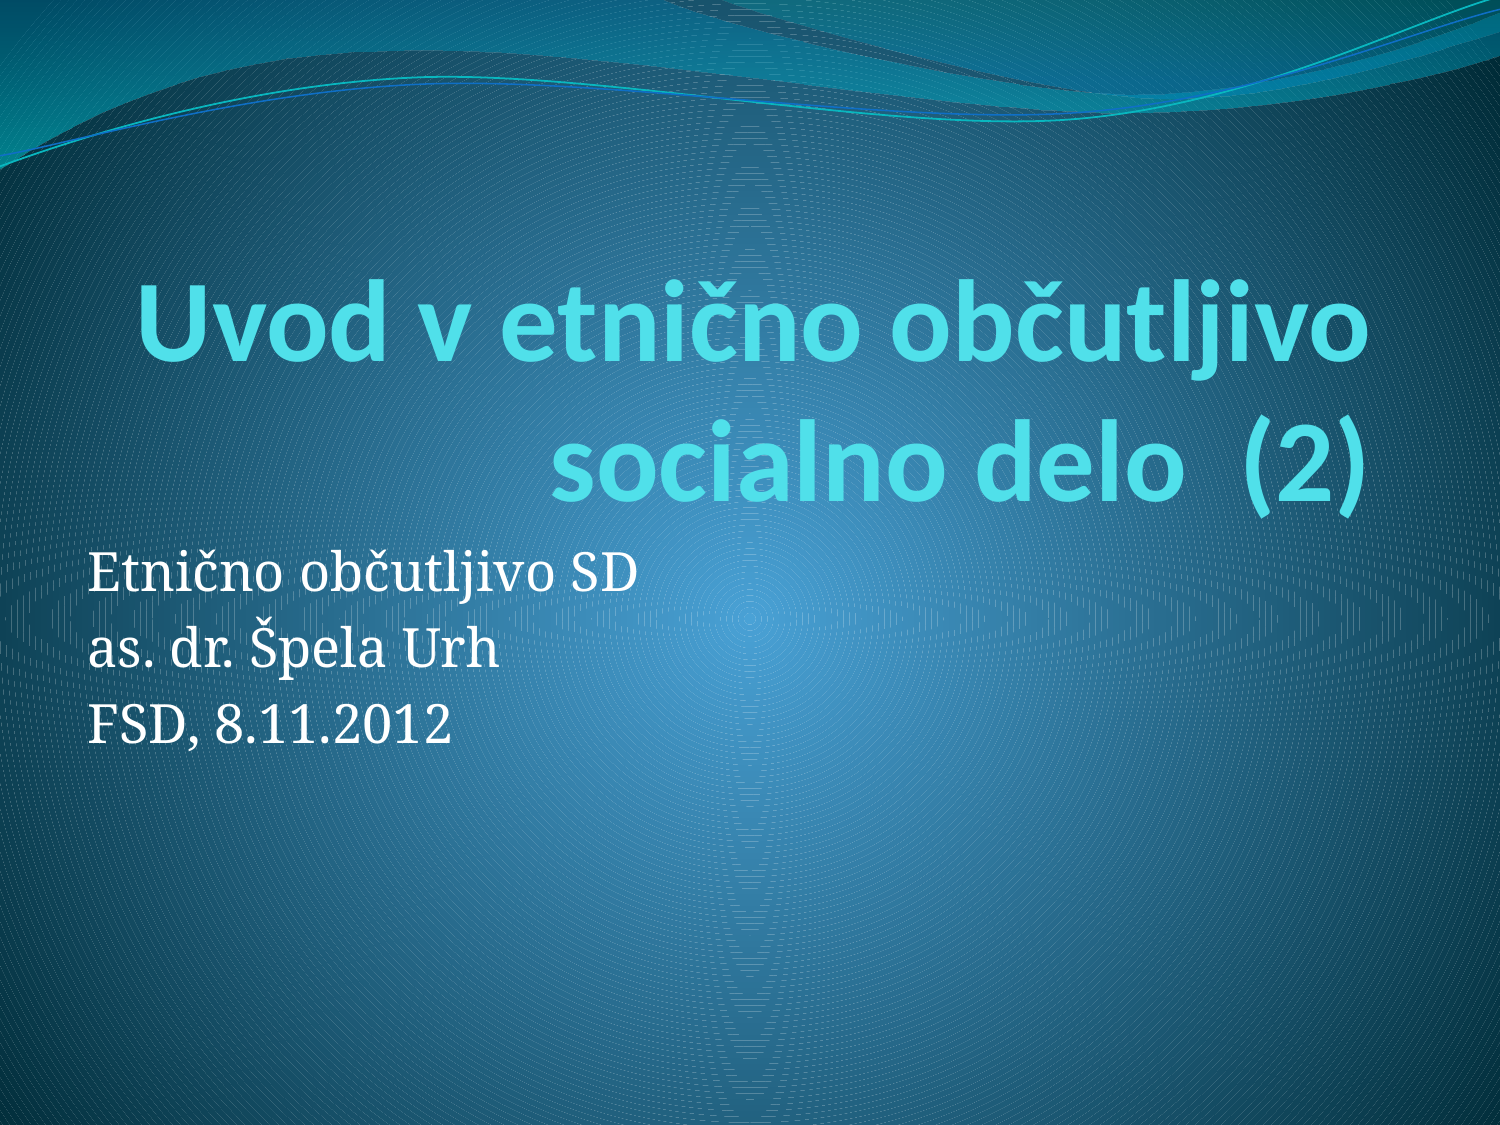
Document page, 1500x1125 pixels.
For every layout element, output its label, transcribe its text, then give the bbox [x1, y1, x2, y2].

subtitle Etnično občutljivo SD as. dr. Špela Urh FSD, 8.11.2012 [87, 529, 1376, 818]
title Uvod v etnično občutljivo socialno delo (2) [87, 224, 1376, 525]
